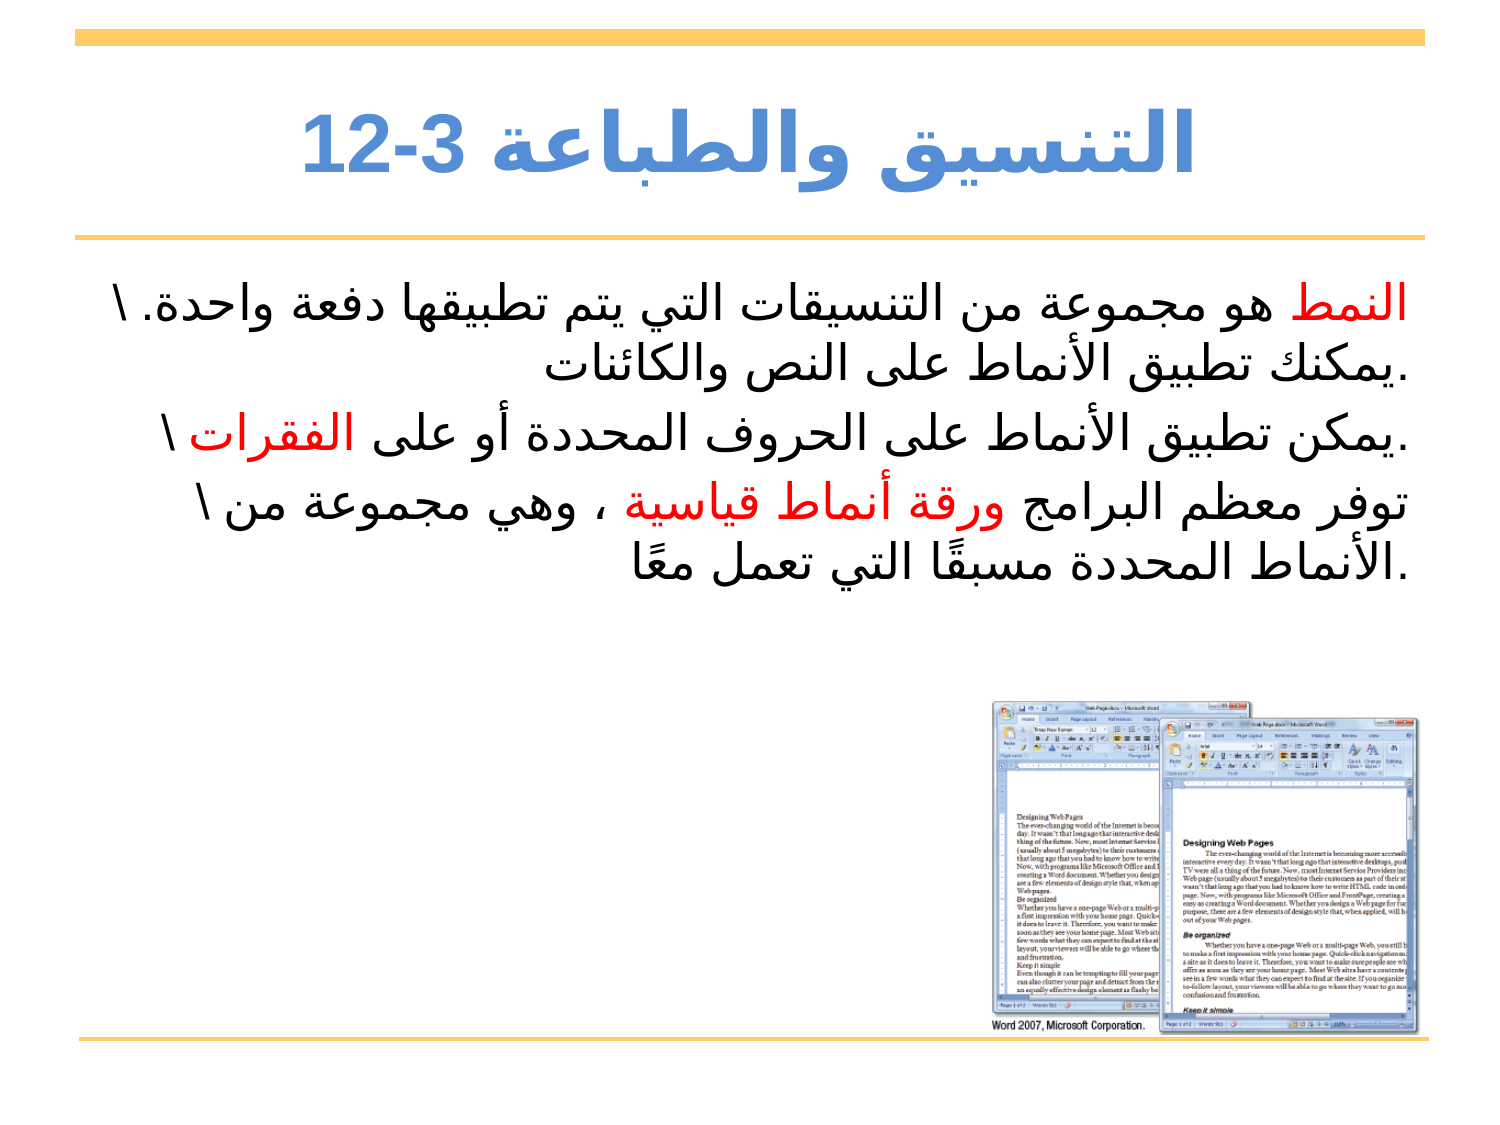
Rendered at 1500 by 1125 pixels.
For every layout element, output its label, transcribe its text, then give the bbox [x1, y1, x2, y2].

picture [990, 699, 1426, 1036]
list \ النمط هو مجموعة من التنسيقات التي يتم تطبيقها دفعة واحدة. يمكنك تطبيق الأنماط على النص والكائنات. \ يمكن تطبيق الأنماط على الحروف المحددة أو على الفقرات. \ توفر معظم البرامج ورقة أنماط قياسية ، وهي مجموعة من الأنماط المحددة مسبقًا التي تعمل معًا. [75, 262, 1425, 1005]
title 12-3 التنسيق والطباعة [75, 45, 1425, 233]
